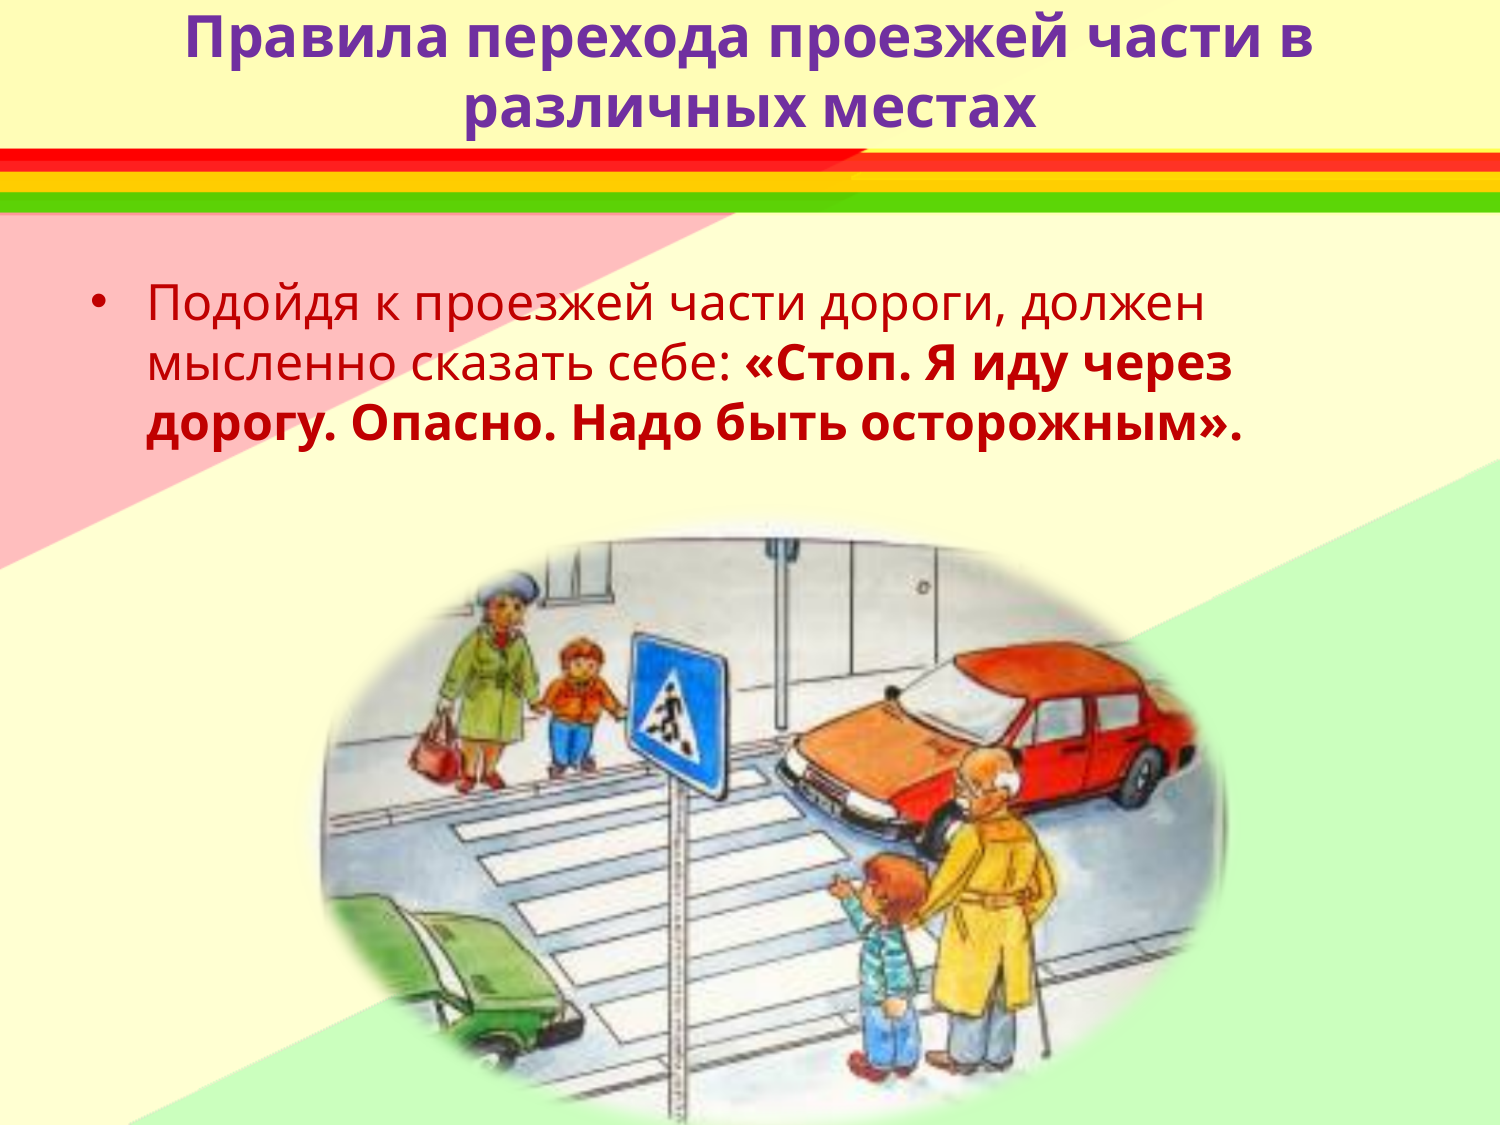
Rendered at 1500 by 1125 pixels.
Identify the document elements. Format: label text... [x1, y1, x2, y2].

picture [0, 0, 1500, 1125]
list Подойдя к проезжей части дороги, должен мысленно сказать себе: «Стоп. Я иду через дорогу. Опасно. Надо быть осторожным». [74, 262, 1426, 1006]
title Правила перехода проезжей части в различных местах [74, 44, 1426, 165]
